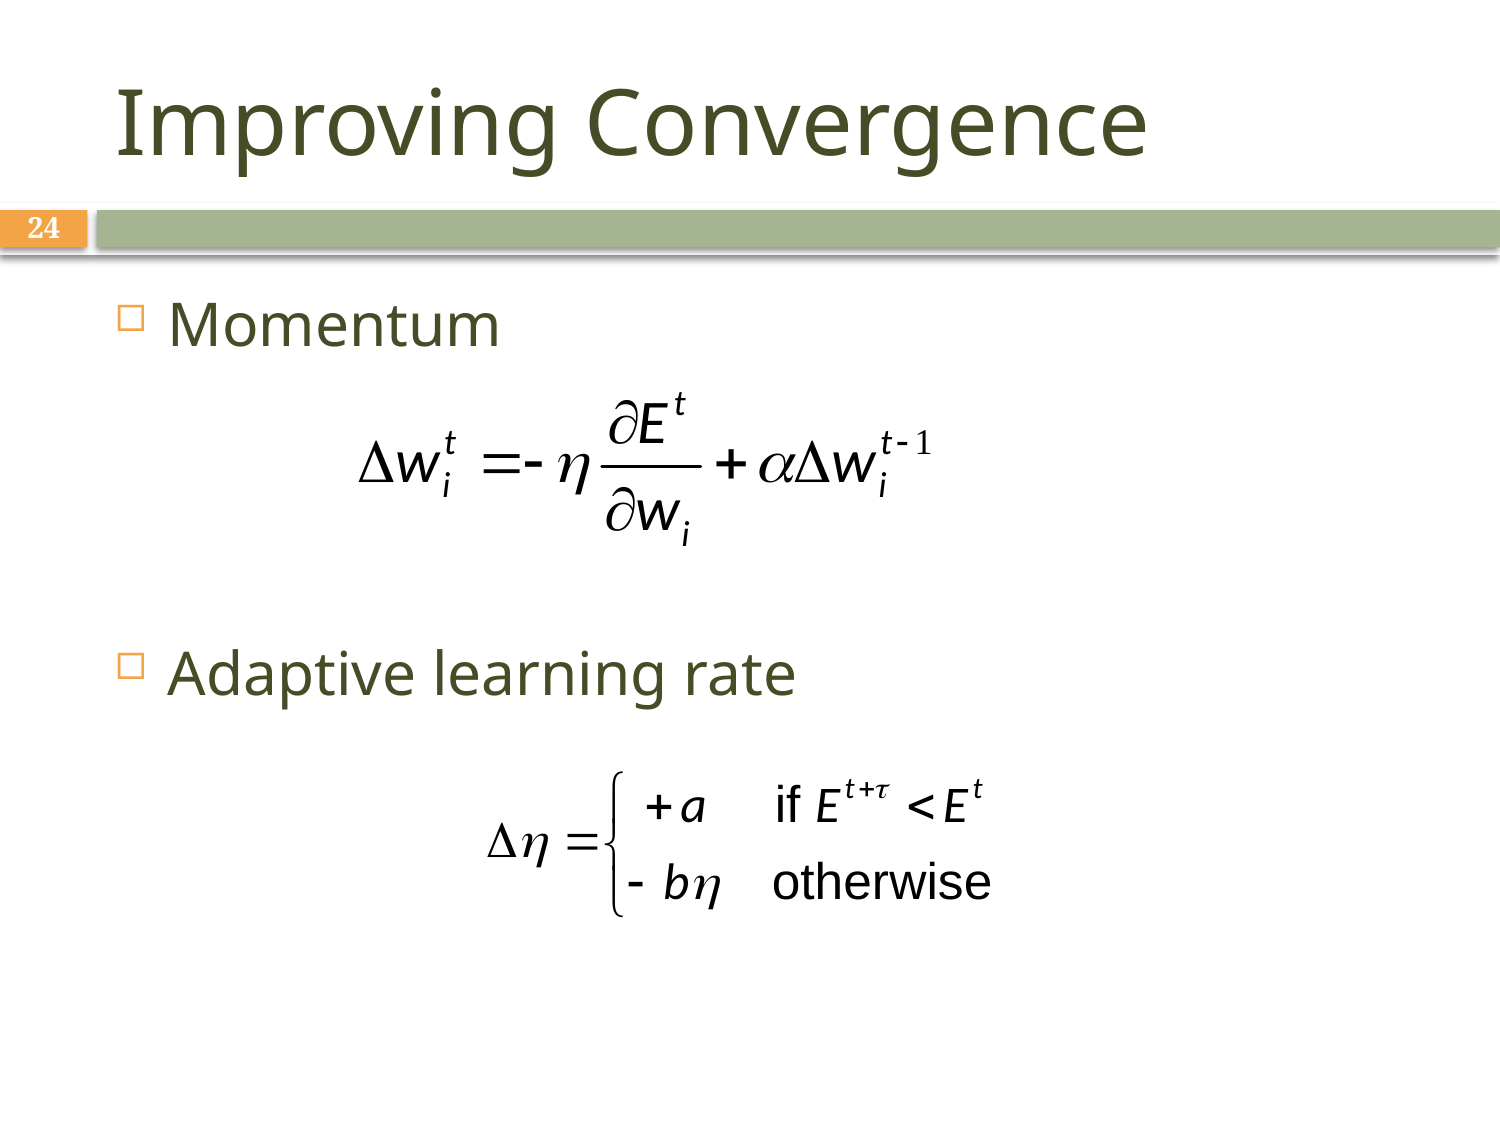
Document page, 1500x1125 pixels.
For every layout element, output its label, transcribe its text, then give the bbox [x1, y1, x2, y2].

slide_number 24 [0, 208, 88, 249]
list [477, 762, 1003, 927]
list Momentum Adaptive learning rate [100, 278, 1451, 917]
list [348, 373, 940, 561]
title Improving Convergence [100, 37, 1438, 200]
